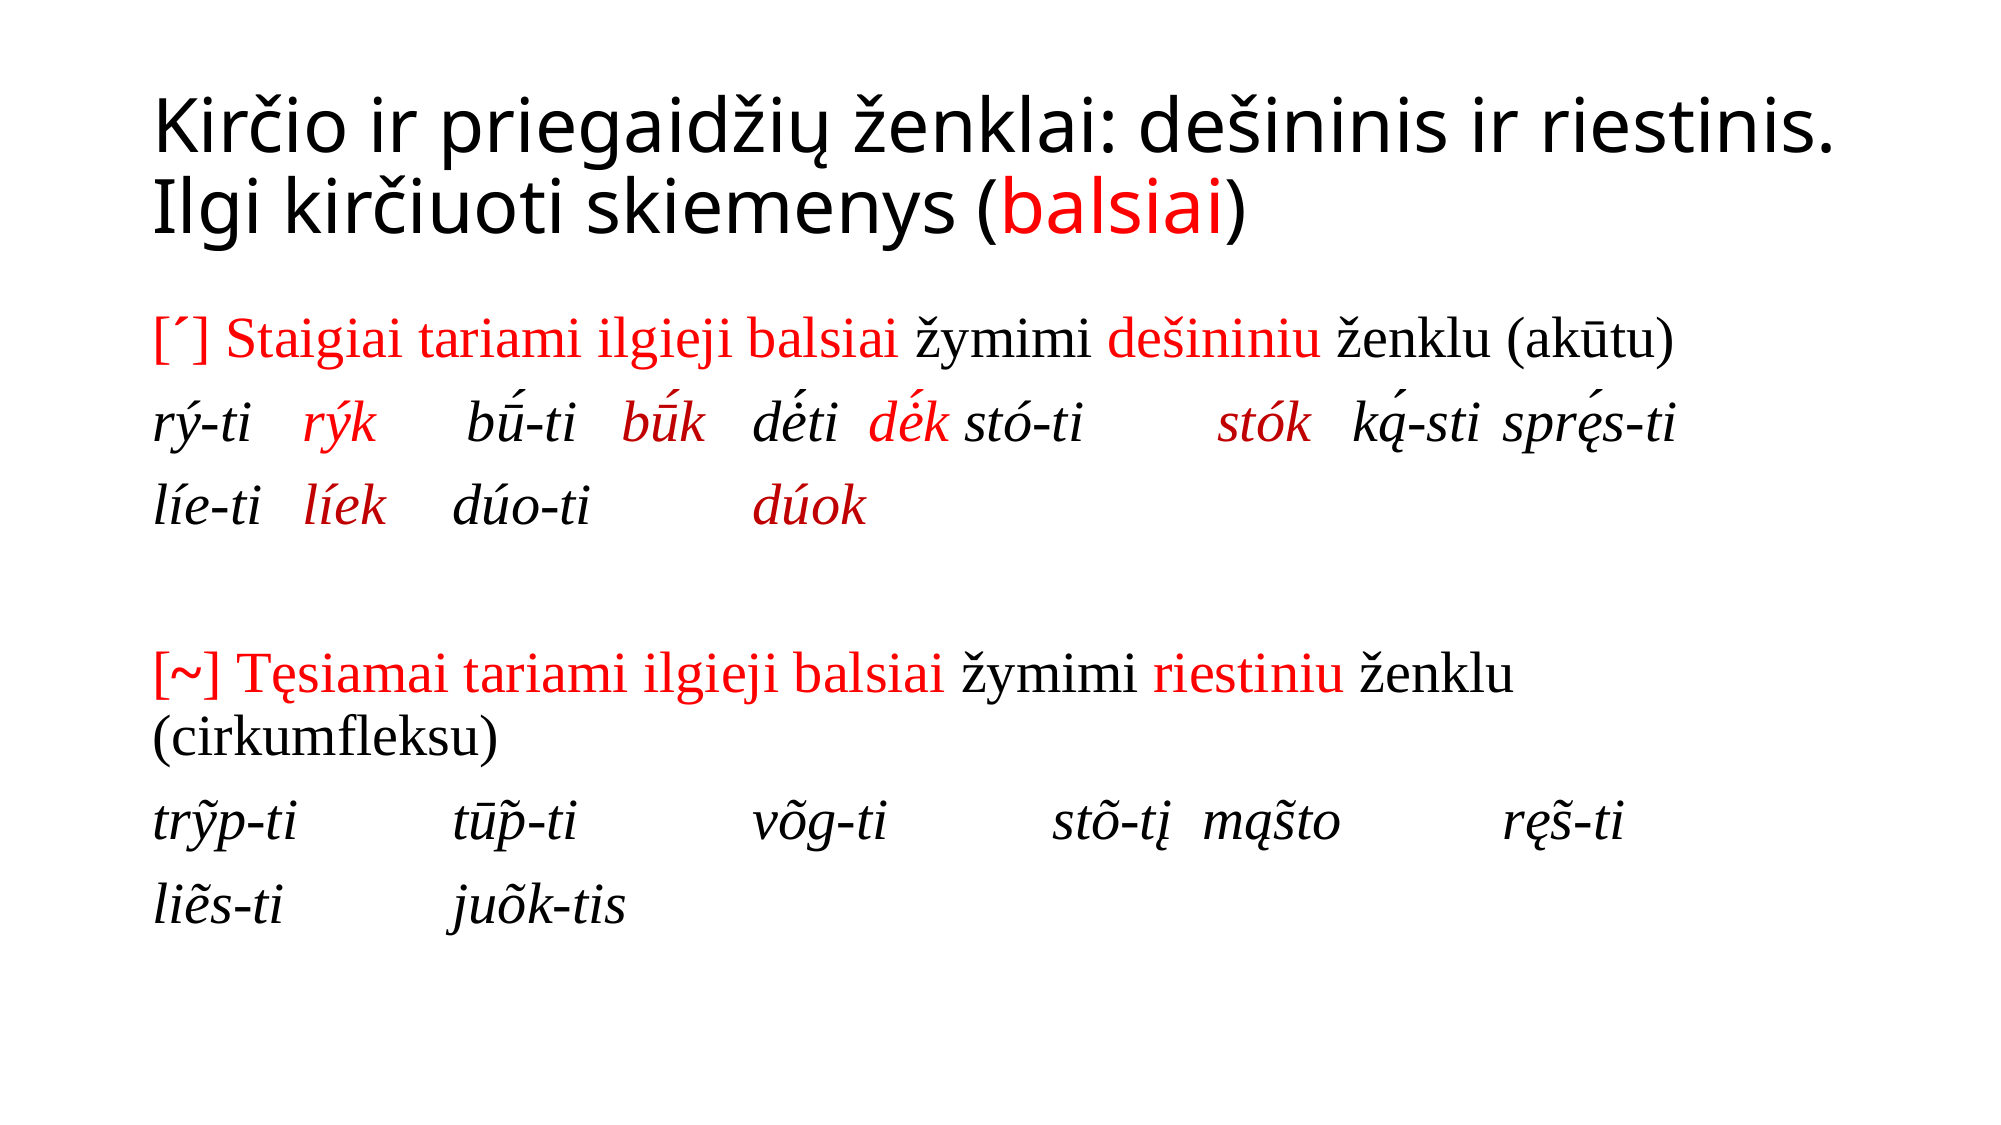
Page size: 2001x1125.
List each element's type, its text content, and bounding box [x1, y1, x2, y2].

list [ˊ] Staigiai tariami ilgieji balsiai žymimi dešininiu ženklu (akūtu) rý-ti rýk bū́-ti bū́k dė́ti dė́k stó-ti stók ką́-sti sprę́s-ti líe-ti líek dúo-ti dúok [~] Tęsiamai tariami ilgieji balsiai žymimi riestiniu ženklu (cirkumfleksu) trỹp-ti tū̃p-ti võg-ti stõ-tį mą̃sto rę̃s-ti liẽs-ti juõk-tis [137, 299, 1863, 1014]
title Kirčio ir priegaidžių ženklai: dešininis ir riestinis. Ilgi kirčiuoti skiemenys (balsiai) [137, 59, 1863, 278]
